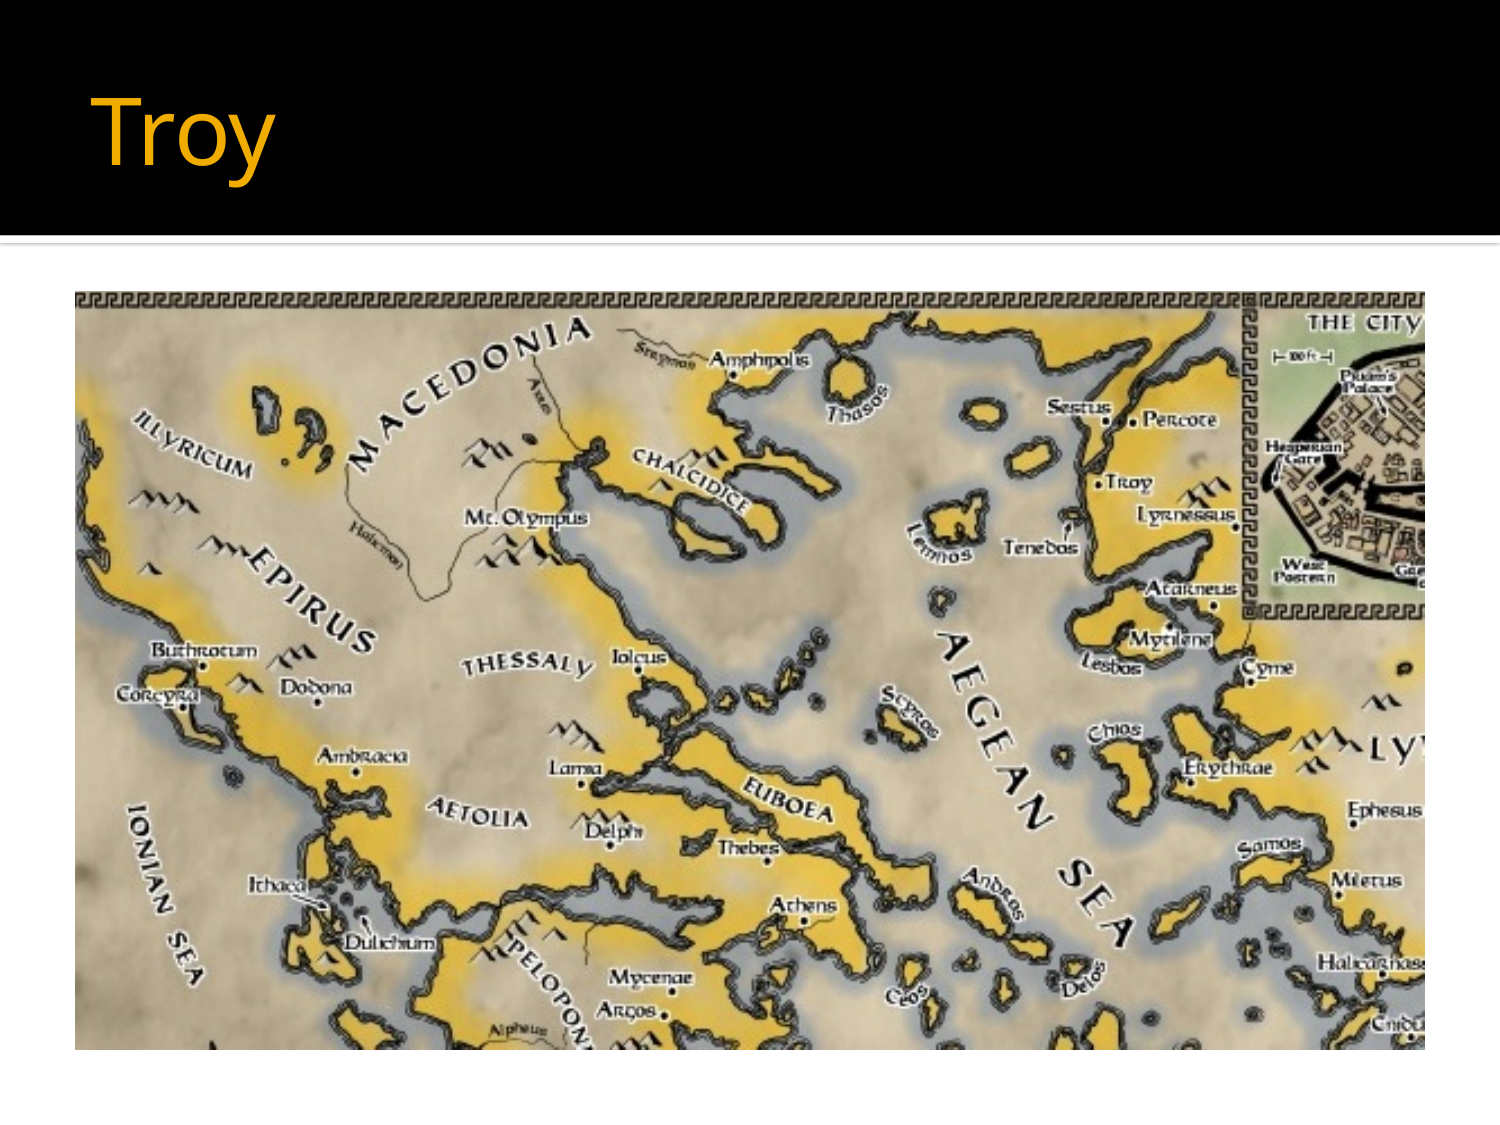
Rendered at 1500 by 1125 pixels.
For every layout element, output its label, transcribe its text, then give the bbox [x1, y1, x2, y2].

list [74, 291, 1425, 1050]
title Troy [75, 25, 1425, 231]
